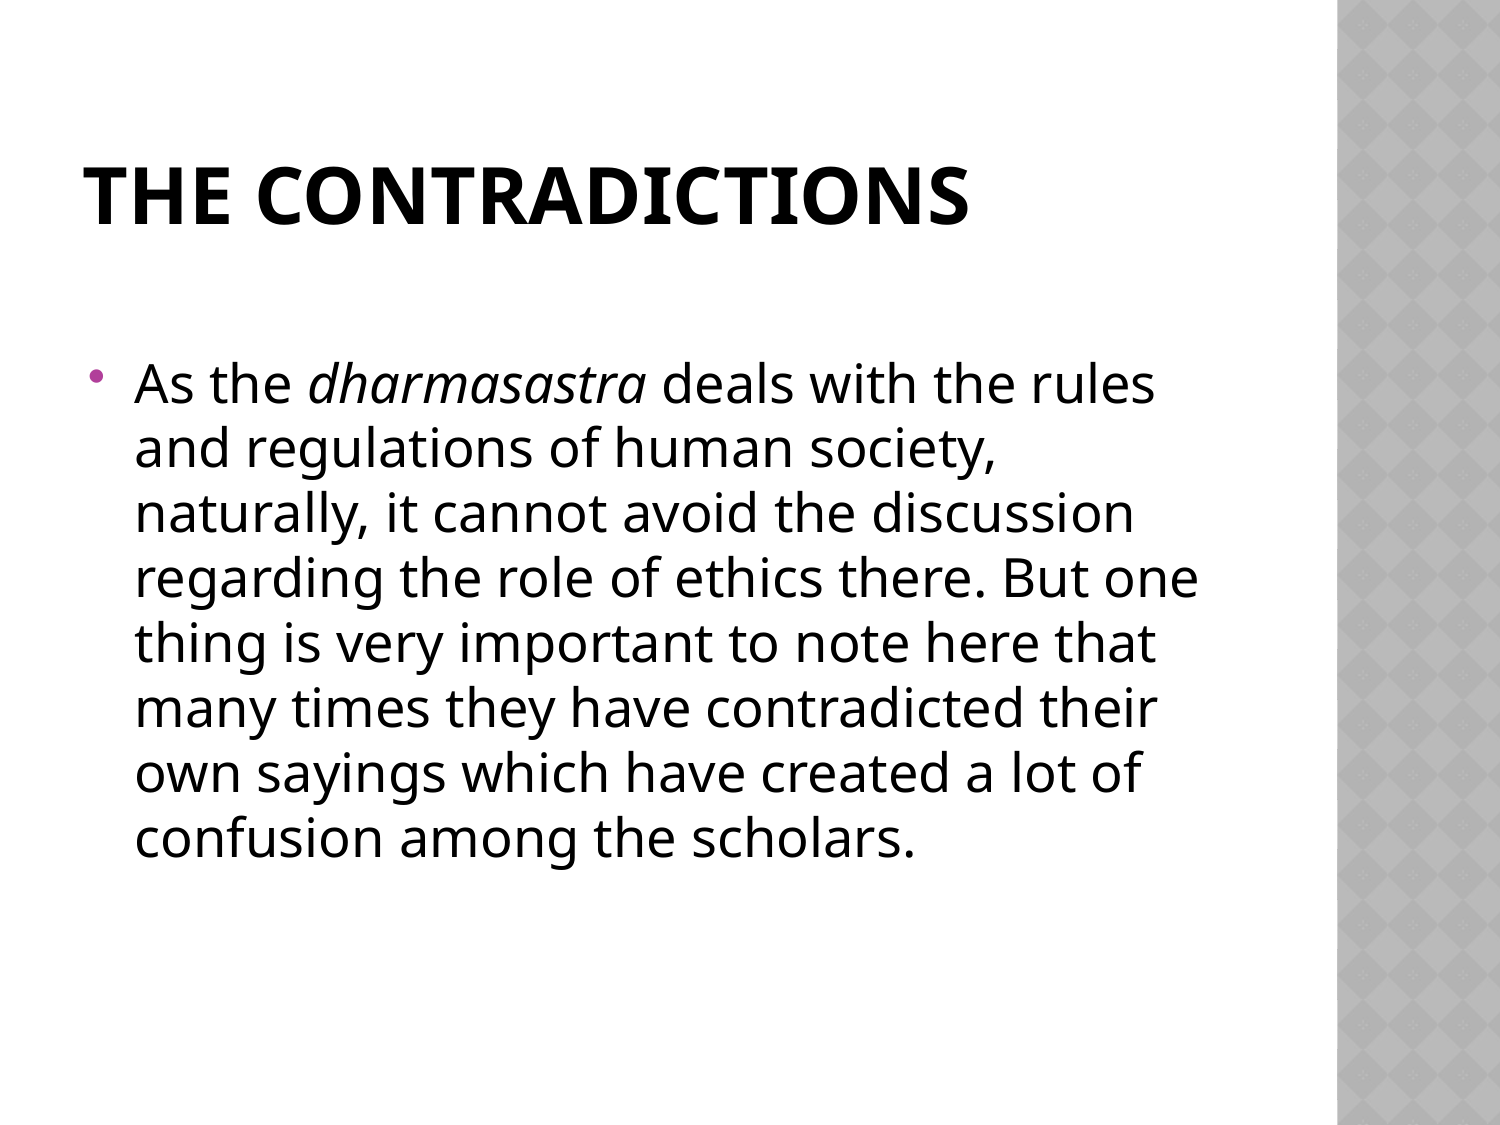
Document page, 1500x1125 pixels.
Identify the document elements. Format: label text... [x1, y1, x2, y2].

list As the dharmasastra deals with the rules and regulations of human society, naturally, it cannot avoid the discussion regarding the role of ethics there. But one thing is very important to note here that many times they have contradicted their own sayings which have created a lot of confusion among the scholars. [75, 264, 1263, 1059]
title THE CONTRADICTIONS [75, 52, 1263, 240]
